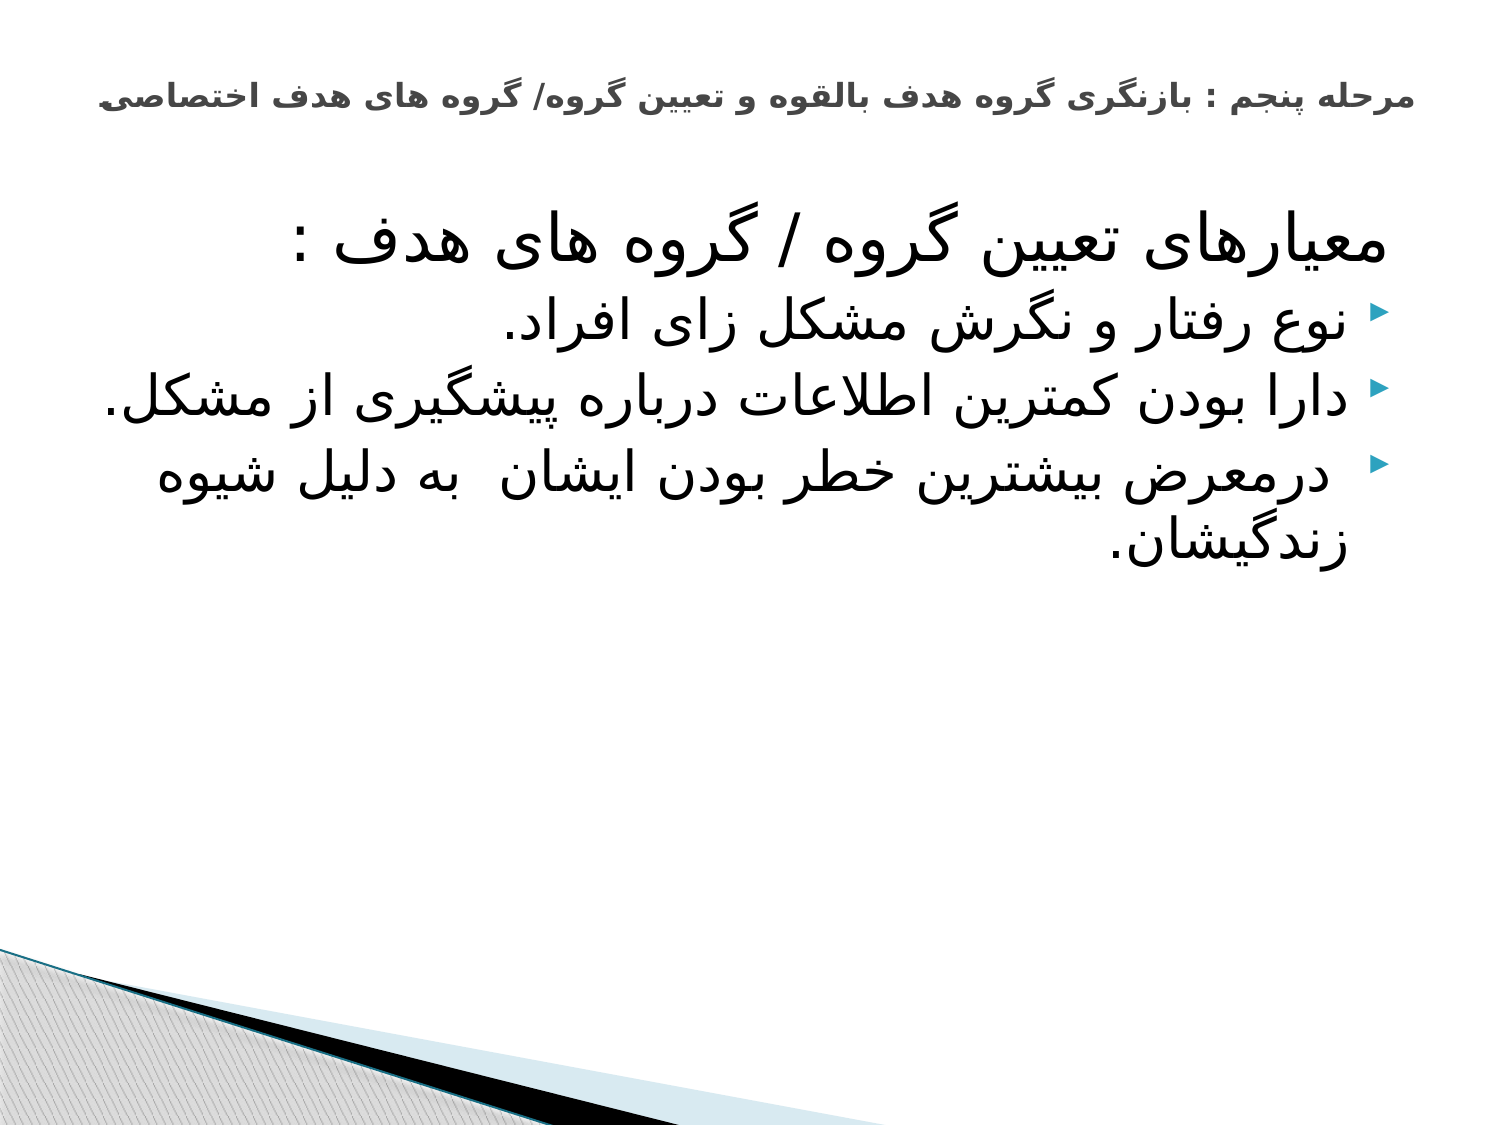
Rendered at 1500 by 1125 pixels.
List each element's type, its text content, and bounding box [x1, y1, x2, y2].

list معیارهای تعیین گروه / گروه های هدف : نوع رفتار و نگرش مشکل زای افراد. دارا بودن کمترین اطلاعات درباره پیشگیری از مشکل. درمعرض بیشترین خطر بودن ایشان به دلیل شیوه زندگیشان. [75, 187, 1425, 1005]
title مرحله پنجم : بازنگری گروه هدف بالقوه و تعیین گروه/ گروه های هدف اختصاصی [82, 0, 1432, 188]
